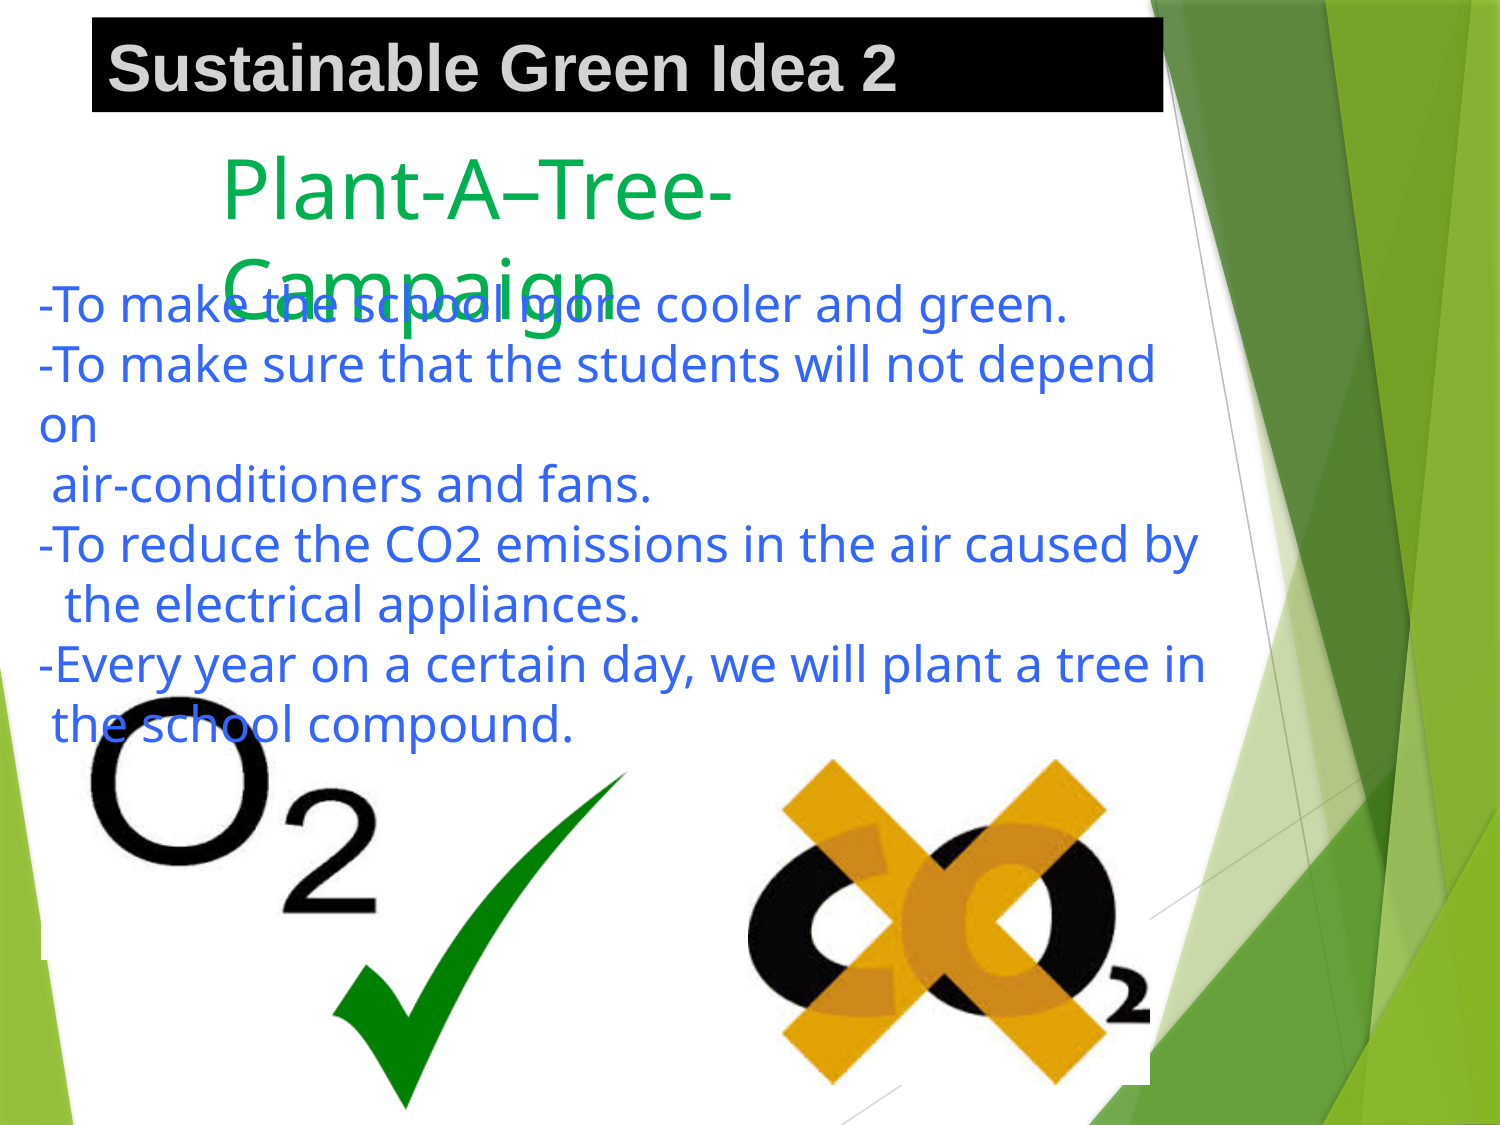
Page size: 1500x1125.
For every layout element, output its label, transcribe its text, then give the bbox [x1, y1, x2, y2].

text_box -To make the school more cooler and green. -To make sure that the students will not depend on air-conditioners and fans. -To reduce the CO2 emissions in the air caused by the electrical appliances. -Every year on a certain day, we will plant a tree in the school compound. [23, 264, 1247, 760]
picture [747, 759, 1150, 1086]
text_box Plant-A–Tree-Campaign [206, 129, 1104, 264]
text_box Sustainable Green Idea 2 [92, 17, 1164, 113]
picture [40, 650, 629, 1111]
